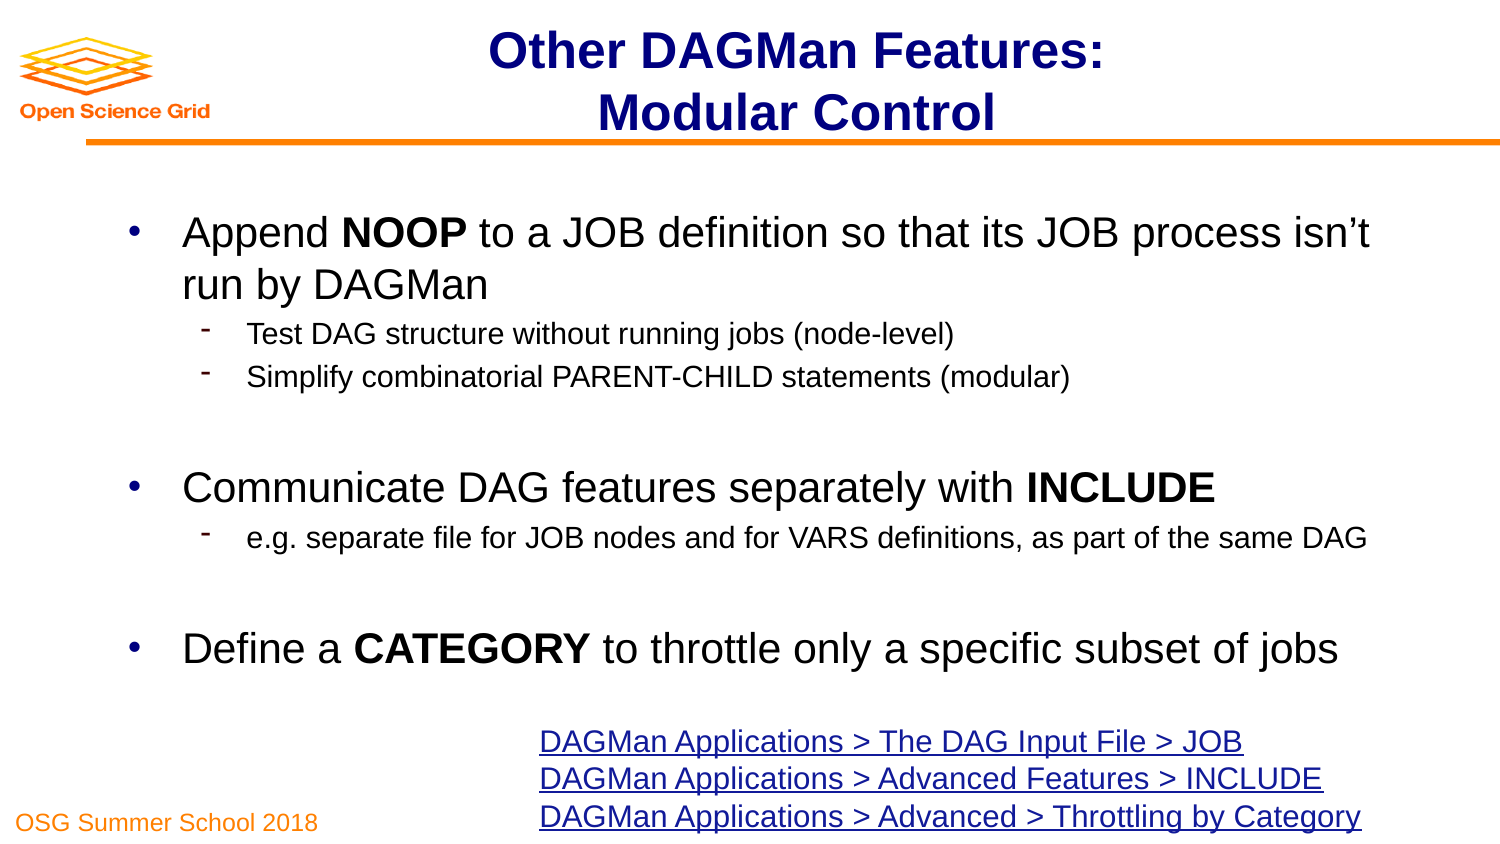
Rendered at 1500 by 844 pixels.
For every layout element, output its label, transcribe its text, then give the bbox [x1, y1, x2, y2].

text_box DAGMan Applications > The DAG Input File > JOB DAGMan Applications > Advanced Features > INCLUDE DAGMan Applications > Advanced > Throttling by Category [524, 713, 1447, 841]
title Other DAGMan Features: Modular Control [229, 8, 1365, 149]
picture [0, 20, 229, 134]
list Append NOOP to a JOB definition so that its JOB process isn’t run by DAGMan Test DAG structure without running jobs (node-level) Simplify combinatorial PARENT-CHILD statements (modular) Communicate DAG features separately with INCLUDE e.g. separate file for JOB nodes and for VARS definitions, as part of the same DAG Define a CATEGORY to throttle only a specific subset of jobs [112, 197, 1388, 722]
